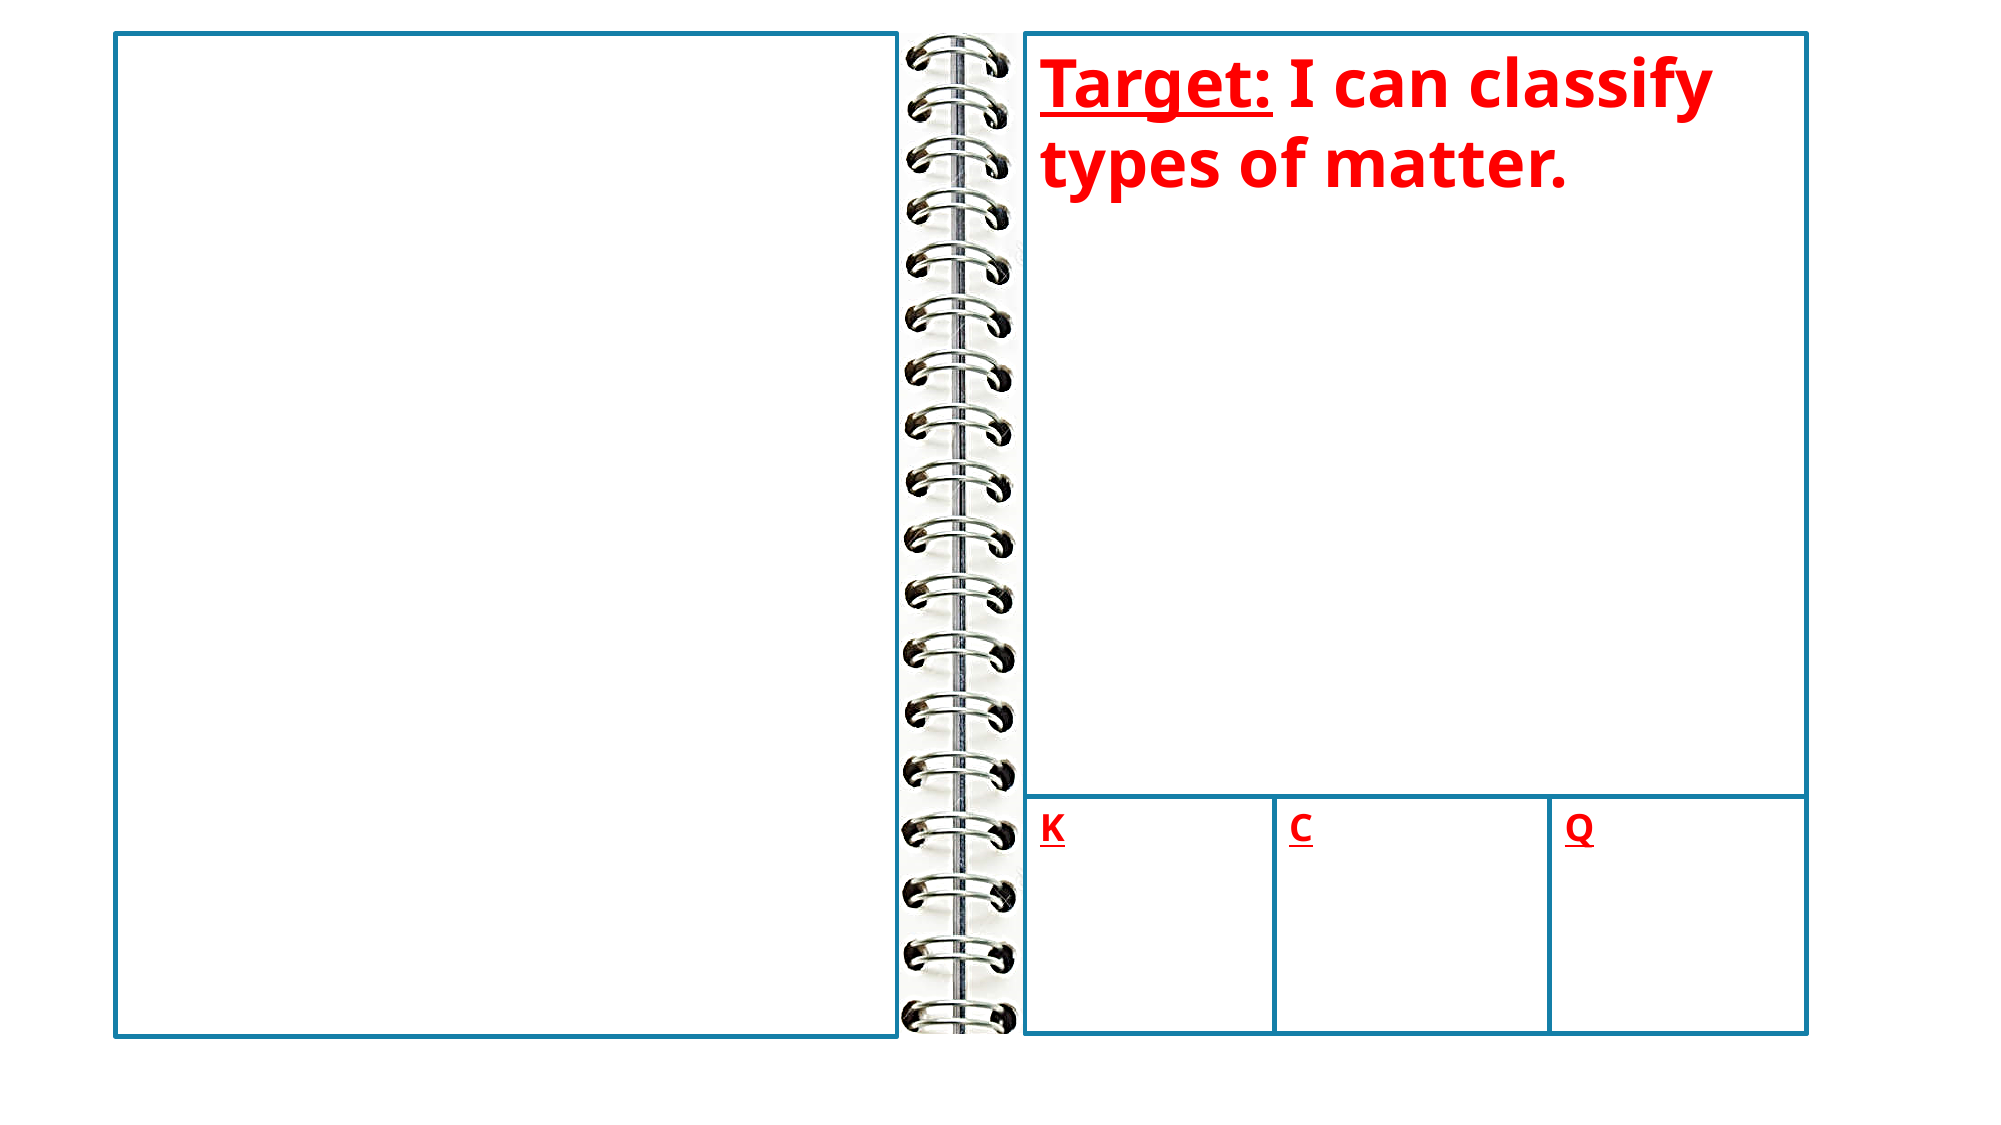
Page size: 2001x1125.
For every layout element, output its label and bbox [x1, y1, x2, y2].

text_box [115, 33, 1807, 1037]
